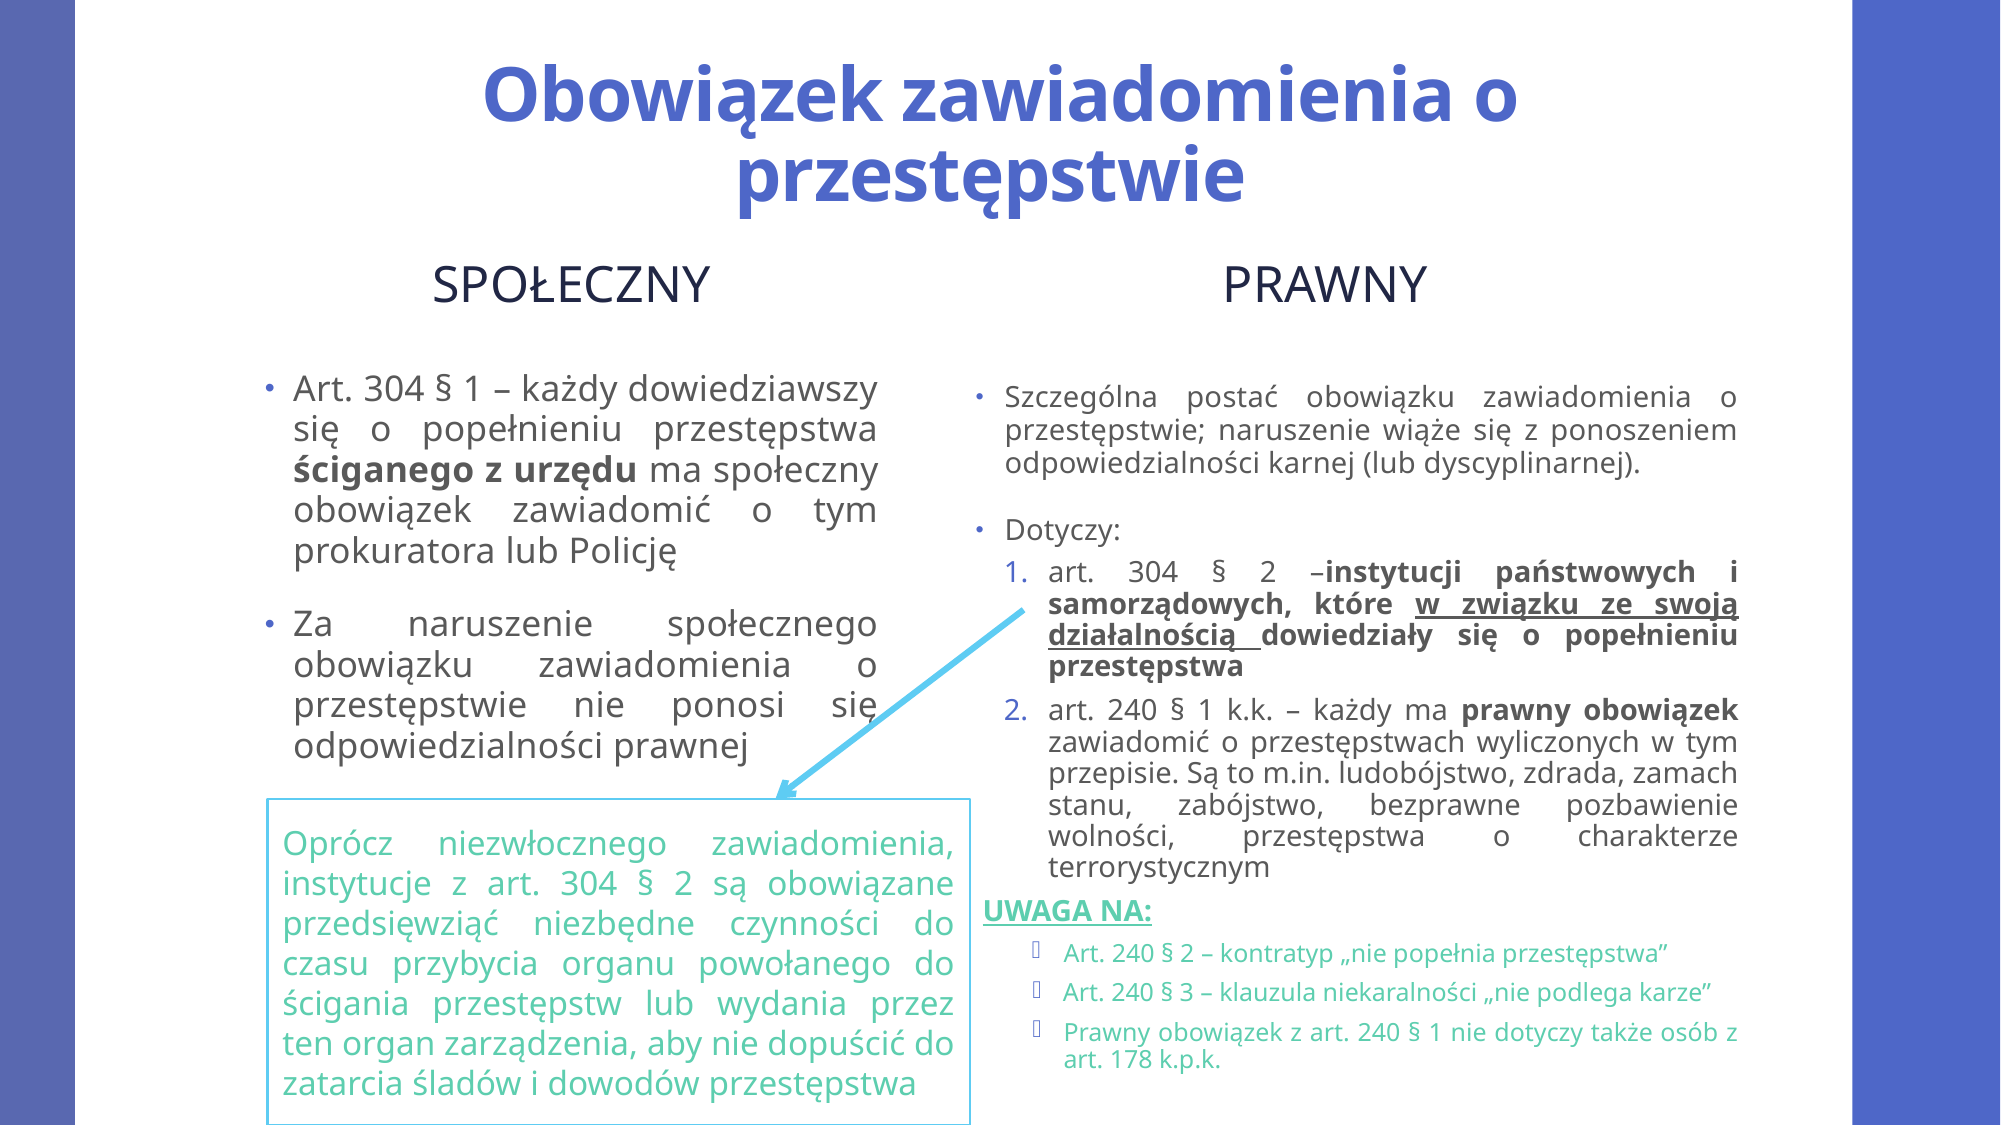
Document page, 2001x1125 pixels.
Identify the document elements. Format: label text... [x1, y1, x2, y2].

text_box Oprócz niezwłocznego zawiadomienia, instytucje z art. 304 § 2 są obowiązane przedsięwziąć niezbędne czynności do czasu przybycia organu powołanego do ścigania przestępstw lub wydania przez ten organ zarządzenia, aby nie dopuścić do zatarcia śladów i dowodów przestępstwa [266, 798, 971, 1125]
title Obowiązek zawiadomienia o przestępstwie [249, 35, 1750, 226]
list SPOŁECZNY [255, 246, 888, 321]
list Szczególna postać obowiązku zawiadomienia o przestępstwie; naruszenie wiąże się z ponoszeniem odpowiedzialności karnej (lub dyscyplinarnej). Dotyczy: art. 304 § 2 –instytucji państwowych i samorządowych, które w związku ze swoją działalnością dowiedziały się o popełnieniu przestępstwa art. 240 § 1 k.k. – każdy ma prawny obowiązek zawiadomić o przestępstwach wyliczonych w tym przepisie. Są to m.in. ludobójstwo, zdrada, zamach stanu, zabójstwo, bezprawne pozbawienie wolności, przestępstwa o charakterze terrorystycznym UWAGA NA: Art. 240 § 2 – kontratyp „nie popełnia przestępstwa” Art. 240 § 3 – klauzula niekaralności „nie podlega karze” Prawny obowiązek z art. 240 § 1 nie dotyczy także osób z art. 178 k.p.k. [945, 373, 1755, 1125]
list Art. 304 § 1 – każdy dowiedziawszy się o popełnieniu przestępstwa ściganego z urzędu ma społeczny obowiązek zawiadomić o tym prokuratora lub Policję Za naruszenie społecznego obowiązku zawiadomienia o przestępstwie nie ponosi się odpowiedzialności prawnej [249, 361, 894, 799]
list PRAWNY [970, 246, 1681, 321]
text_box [775, 609, 1024, 799]
